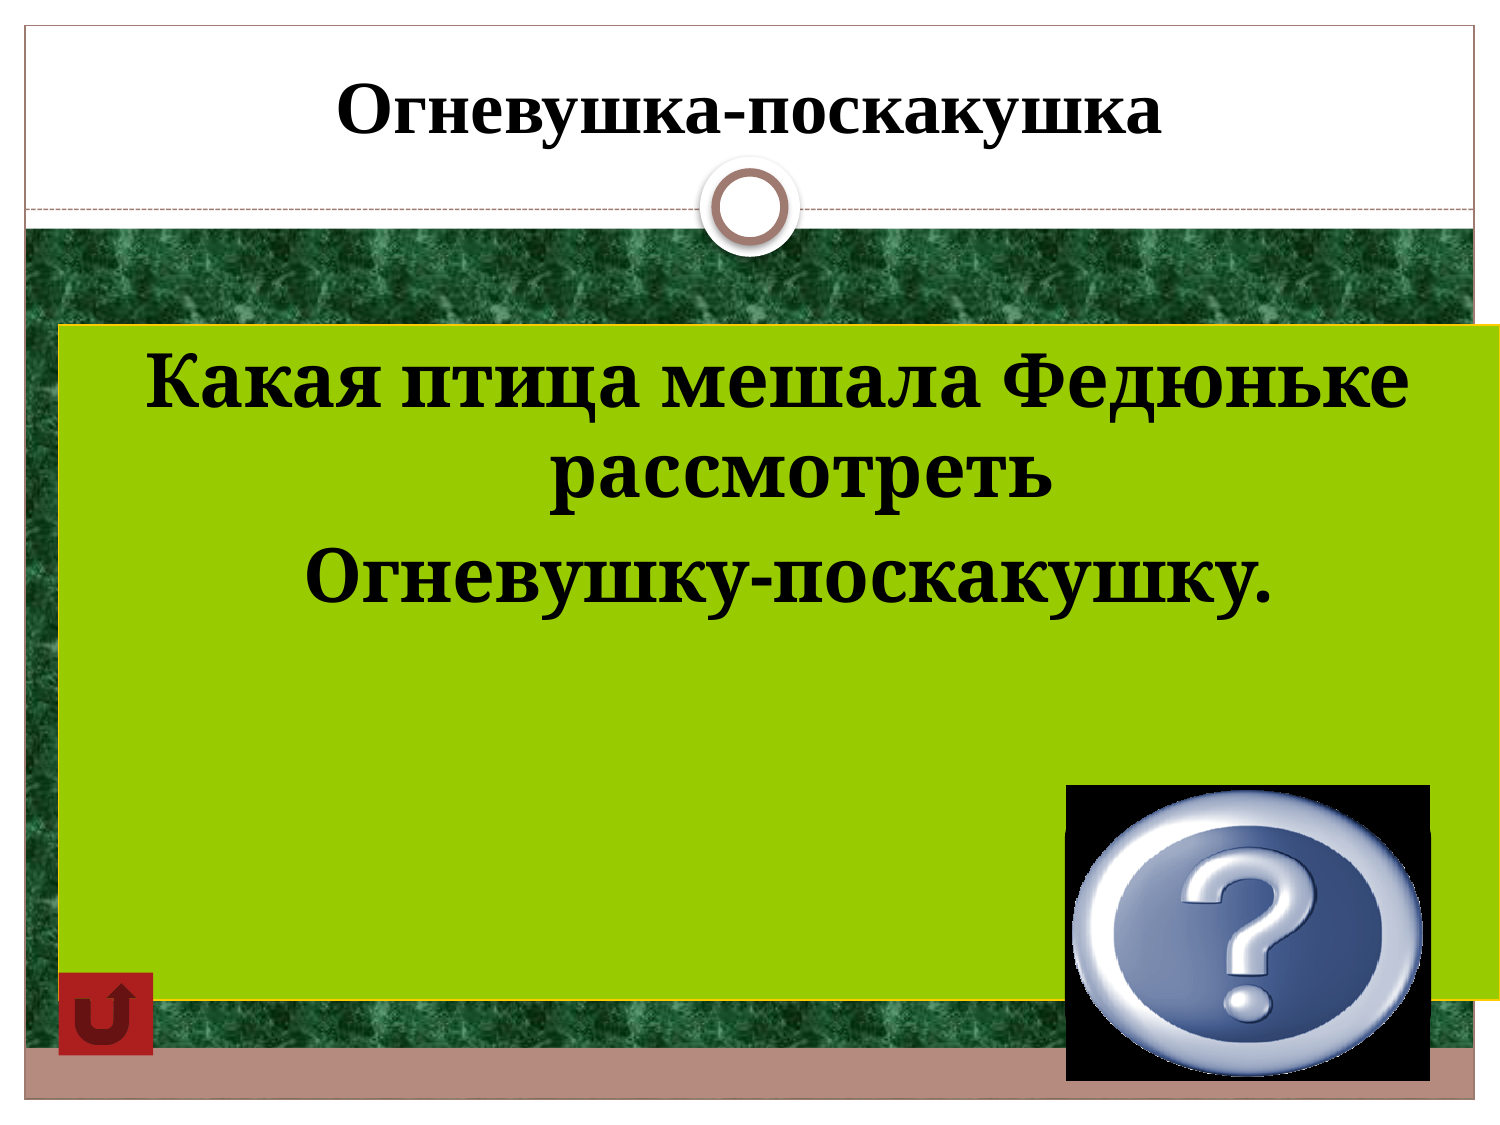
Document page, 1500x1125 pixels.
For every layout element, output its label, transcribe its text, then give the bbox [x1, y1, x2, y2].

picture [26, 229, 1473, 1047]
title Огневушка-поскакушка [49, 37, 1450, 247]
picture [154, 784, 1473, 1081]
text_box [58, 972, 154, 1056]
list Какая птица мешала Федюньке рассмотреть Огневушку-поскакушку. [58, 324, 1500, 1001]
